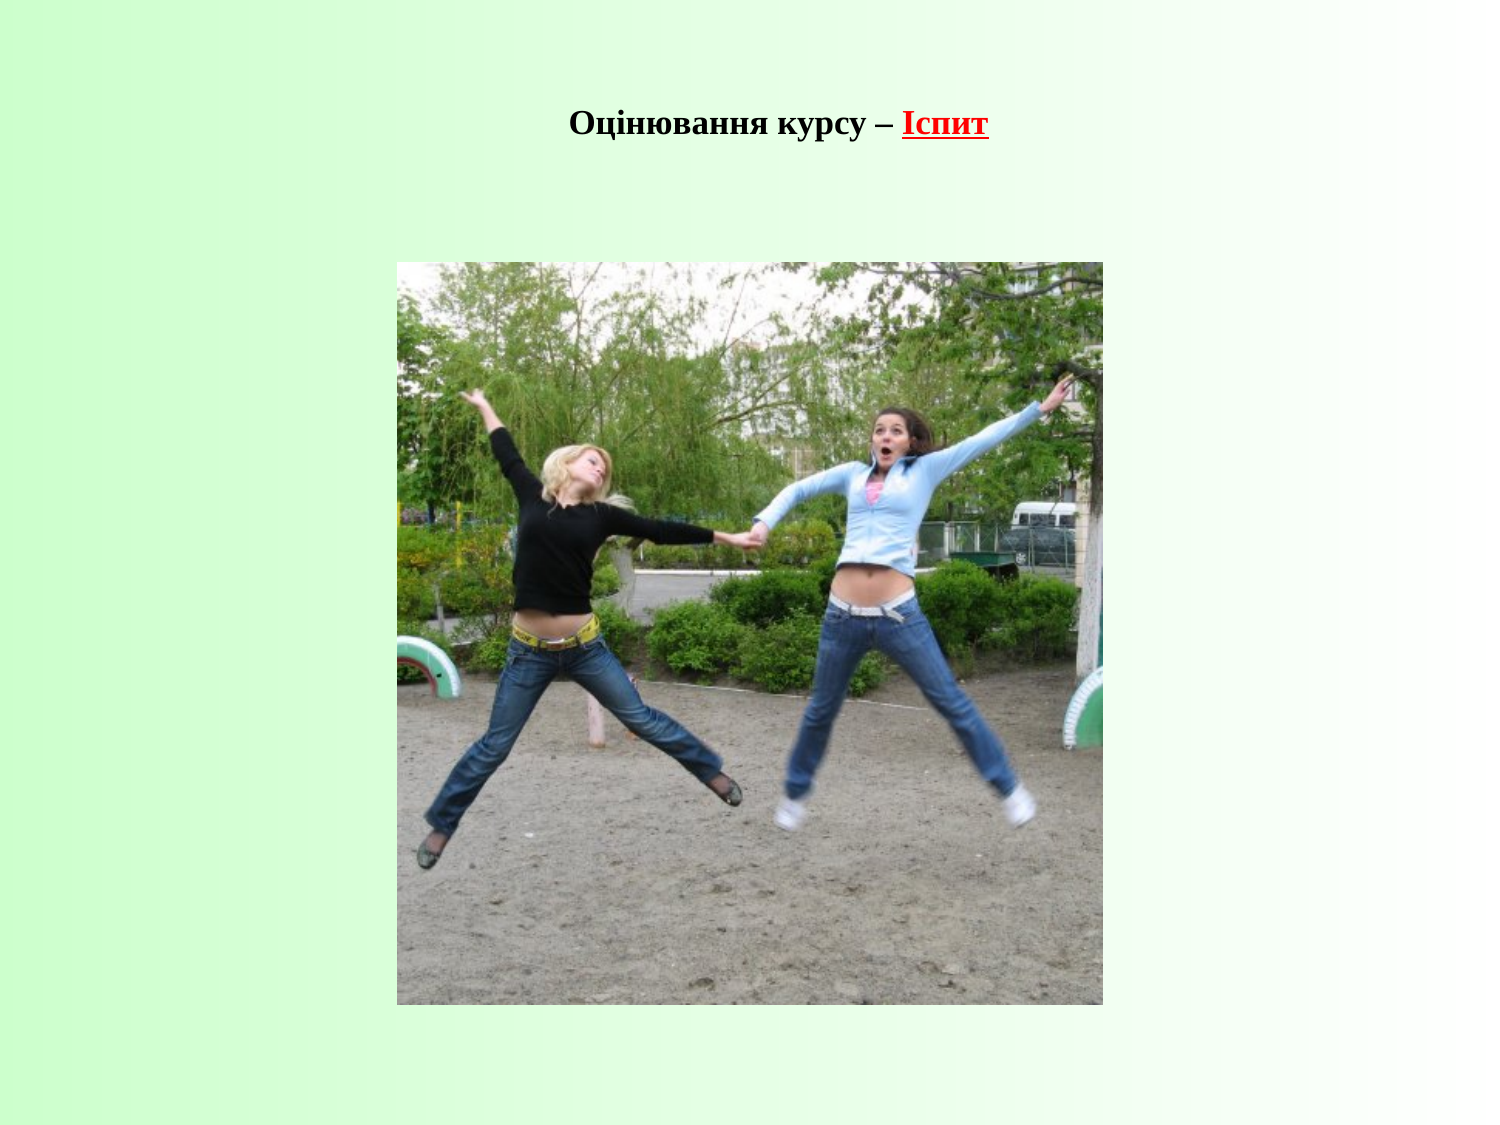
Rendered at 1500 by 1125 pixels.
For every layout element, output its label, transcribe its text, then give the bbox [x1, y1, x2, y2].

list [397, 262, 1103, 1006]
title Оцінювання курсу – Іспит [74, 44, 1483, 197]
